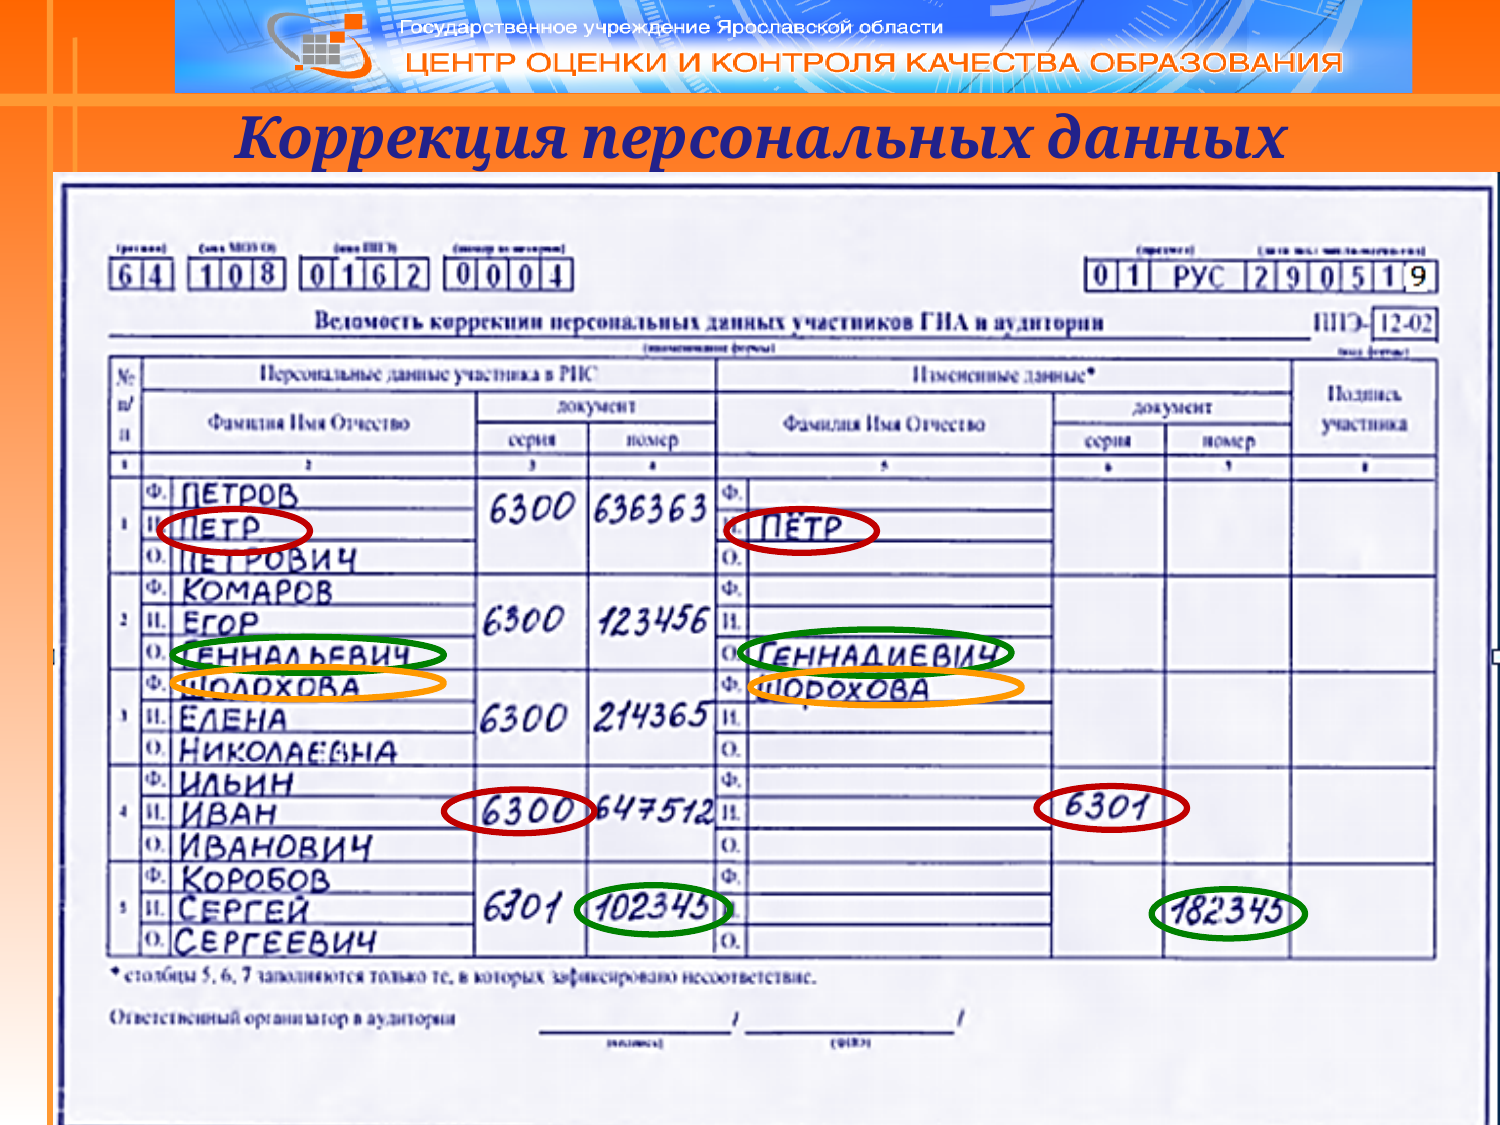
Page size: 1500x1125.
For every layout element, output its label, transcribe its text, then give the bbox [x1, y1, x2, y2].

picture [174, 0, 1413, 92]
text_box Коррекция персональных данных [100, 92, 1424, 170]
picture [52, 172, 1500, 1125]
